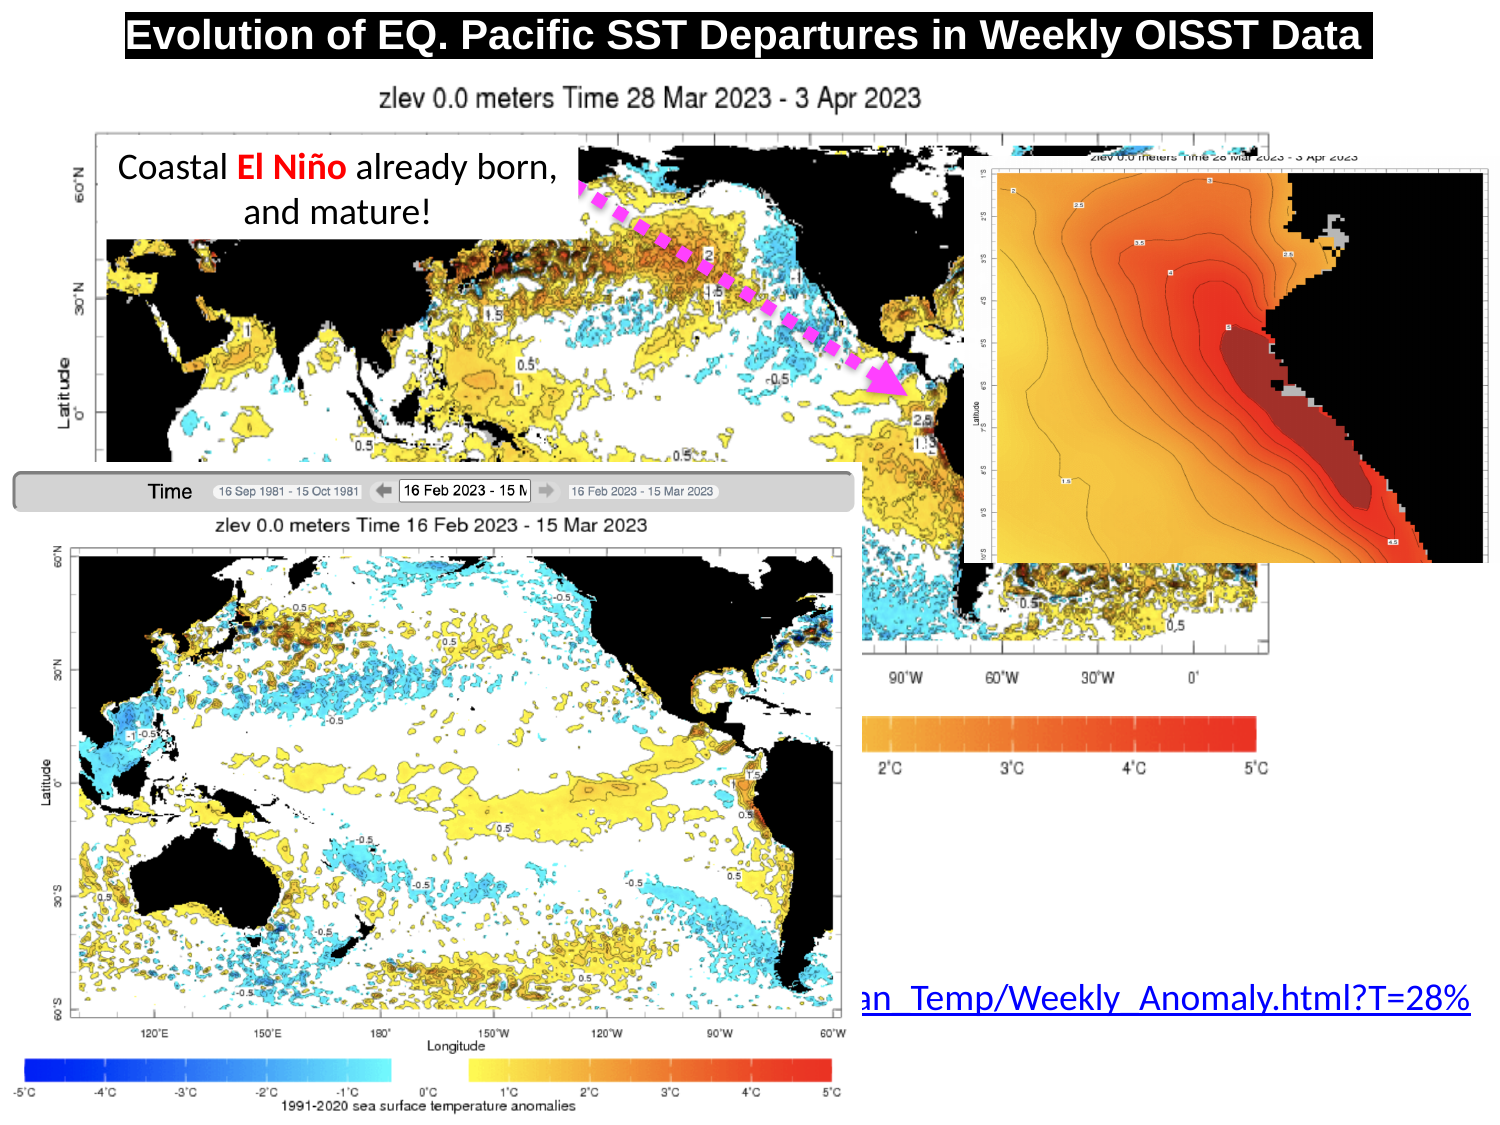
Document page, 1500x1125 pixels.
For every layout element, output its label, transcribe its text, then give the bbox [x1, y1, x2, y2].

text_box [578, 187, 908, 397]
picture [5, 60, 1500, 1123]
text_box Evolution of EQ. Pacific SST Departures in Weekly OISST Data [38, 0, 1460, 66]
text_box https://iridl.ldeo.columbia.edu/maproom/Global/Ocean_Temp/Weekly_Anomaly.html?T=28%20Mar%202023%20-%203%20Apr%202023 [867, 965, 1490, 1071]
